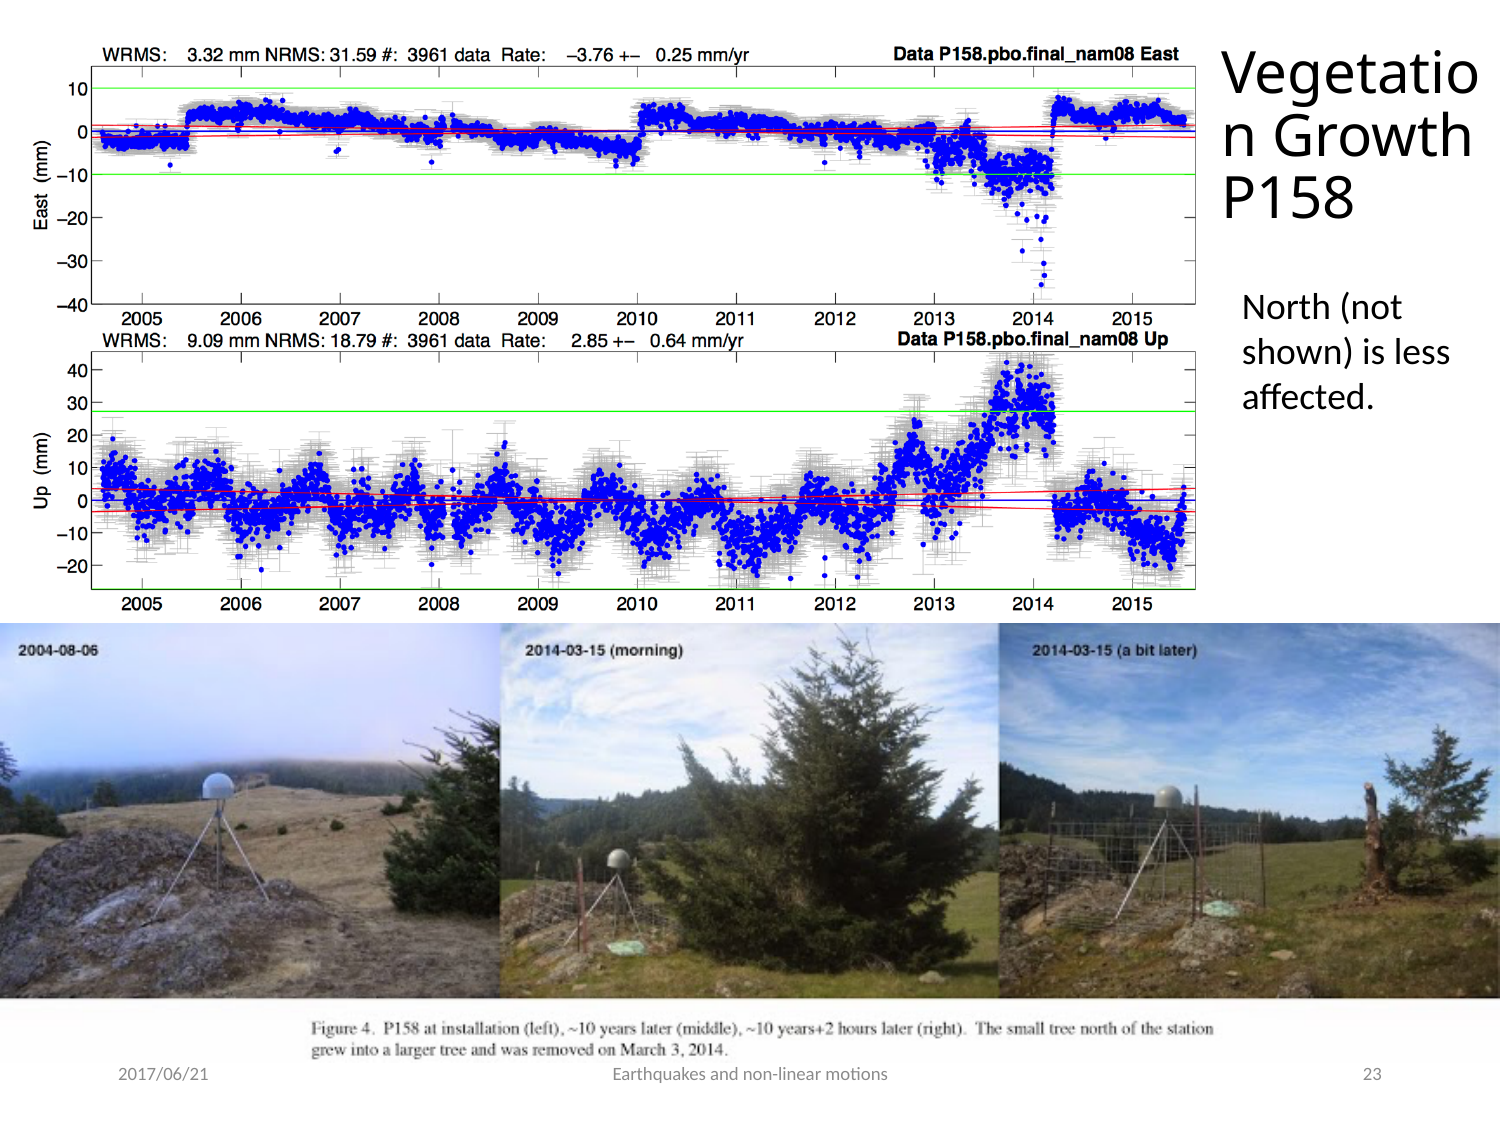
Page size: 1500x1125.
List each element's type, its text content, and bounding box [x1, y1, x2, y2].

footer Earthquakes and non-linear motions [496, 1063, 1004, 1103]
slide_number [103, 1063, 441, 1103]
text_box North (not shown) is less affected. [1227, 274, 1469, 425]
slide_number 22 [1059, 1063, 1397, 1103]
title Vegetation Growth P158 [1206, 3, 1500, 271]
picture [0, 623, 1500, 1063]
picture [13, 43, 1206, 621]
